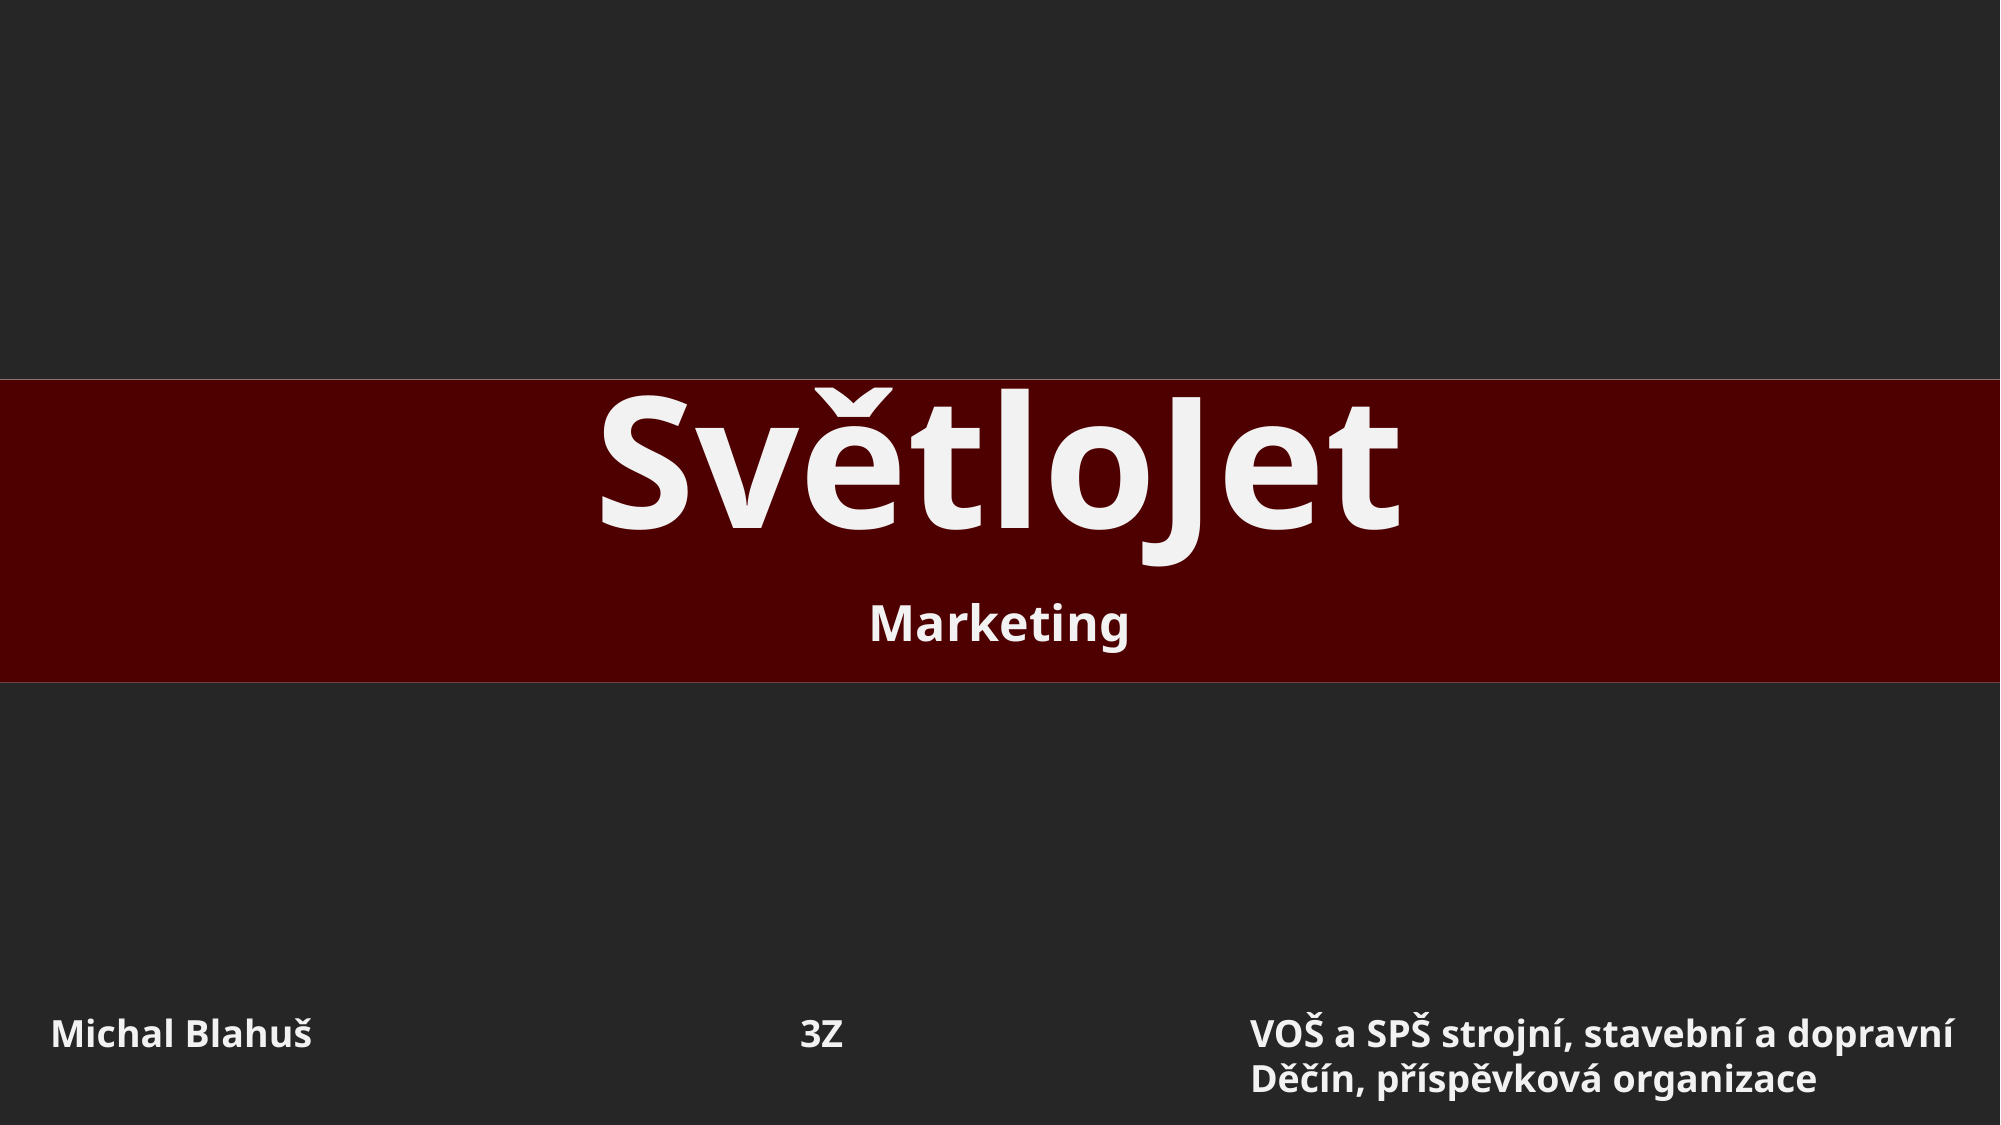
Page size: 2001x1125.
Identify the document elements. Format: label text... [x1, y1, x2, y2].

subtitle Marketing [249, 590, 1750, 863]
text_box [0, 0, 2000, 379]
title SvětloJet [249, 184, 1750, 576]
text_box [0, 379, 2000, 683]
text_box [0, 683, 2000, 1125]
text_box Michal Blahuš 3Z VOŠ a SPŠ strojní, stavební a dopravní Děčín, příspěvková organizace [35, 1002, 1971, 1108]
